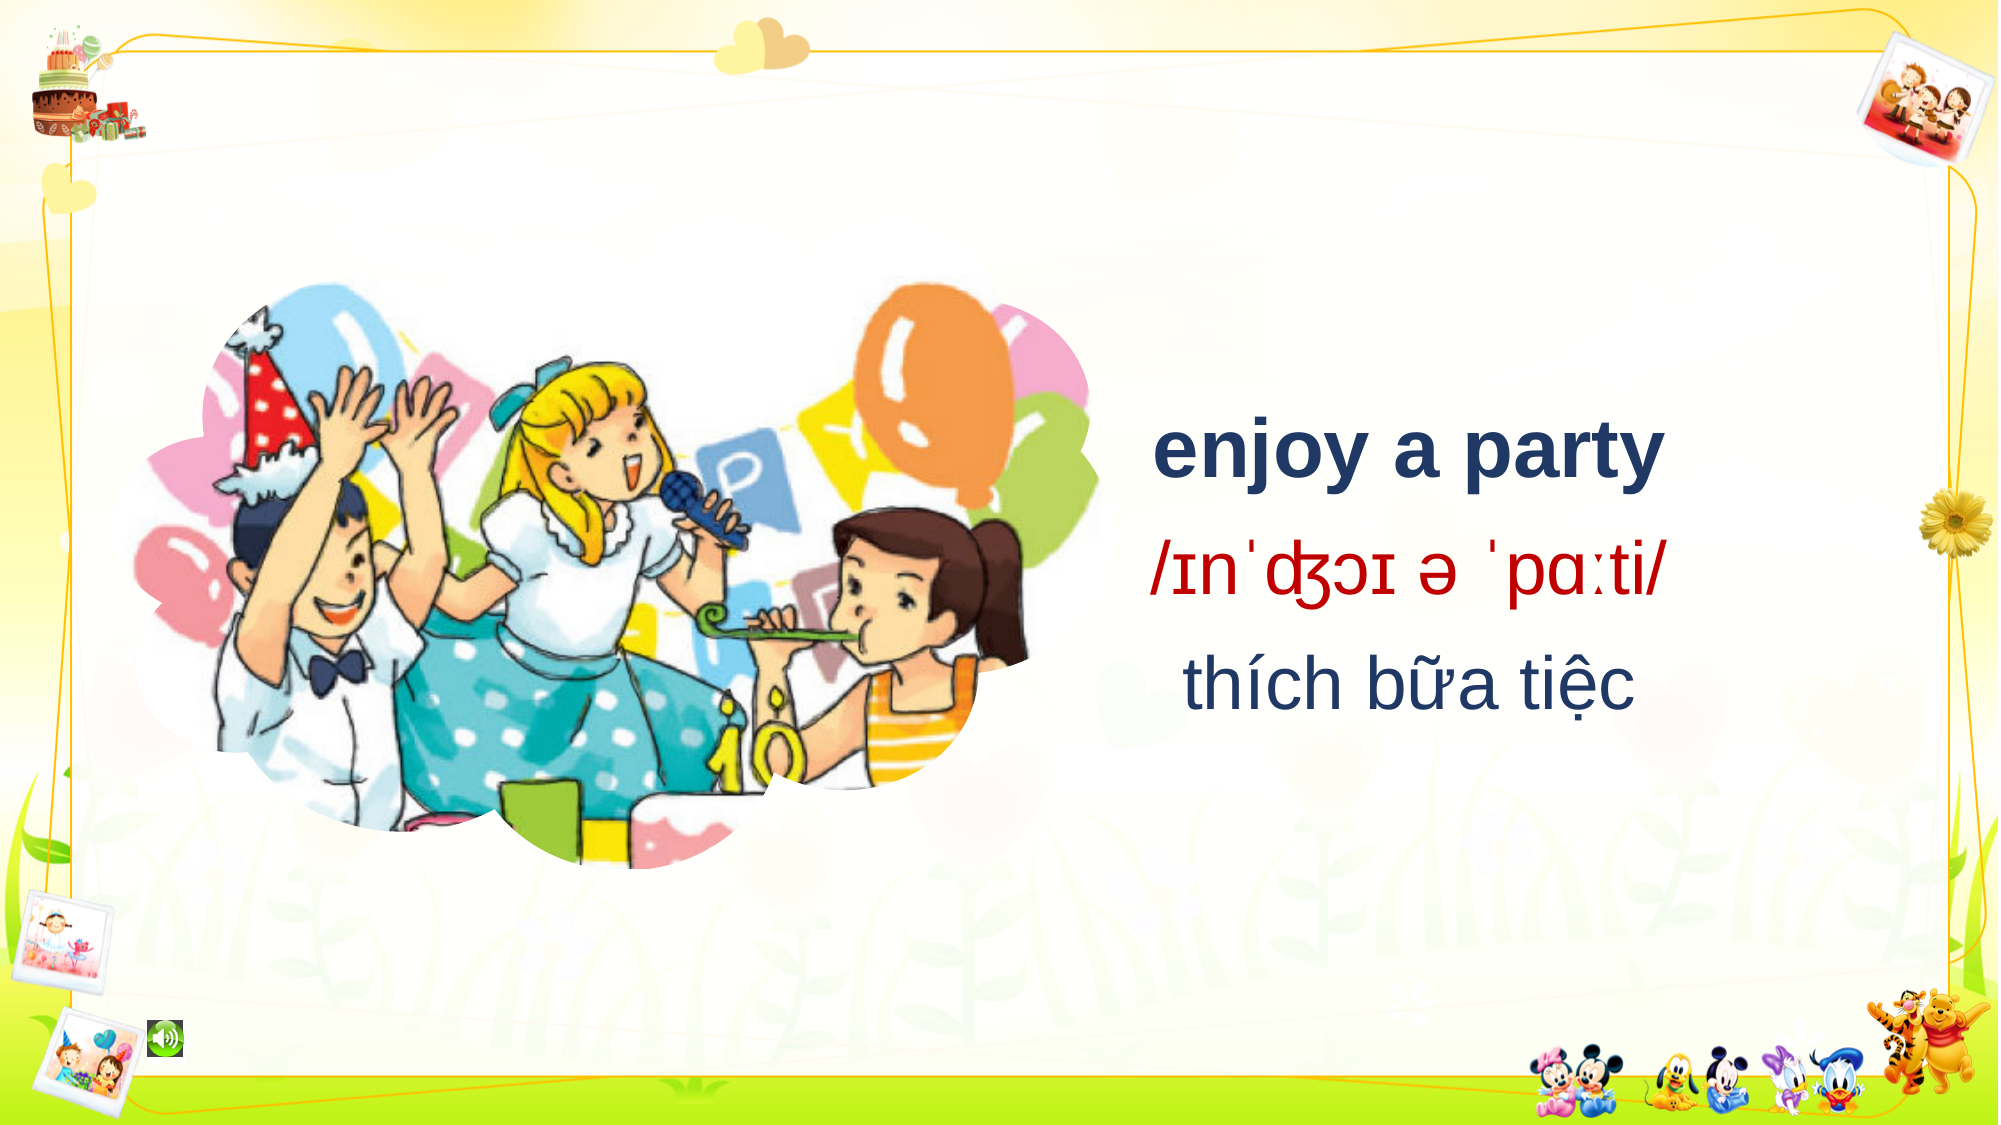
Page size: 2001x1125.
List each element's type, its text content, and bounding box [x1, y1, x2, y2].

text_box enjoy a party /ɪnˈʤɔɪ ə ˈpɑːti/ thích bữa tiệc [1113, 387, 1767, 847]
picture [0, 0, 2000, 1125]
